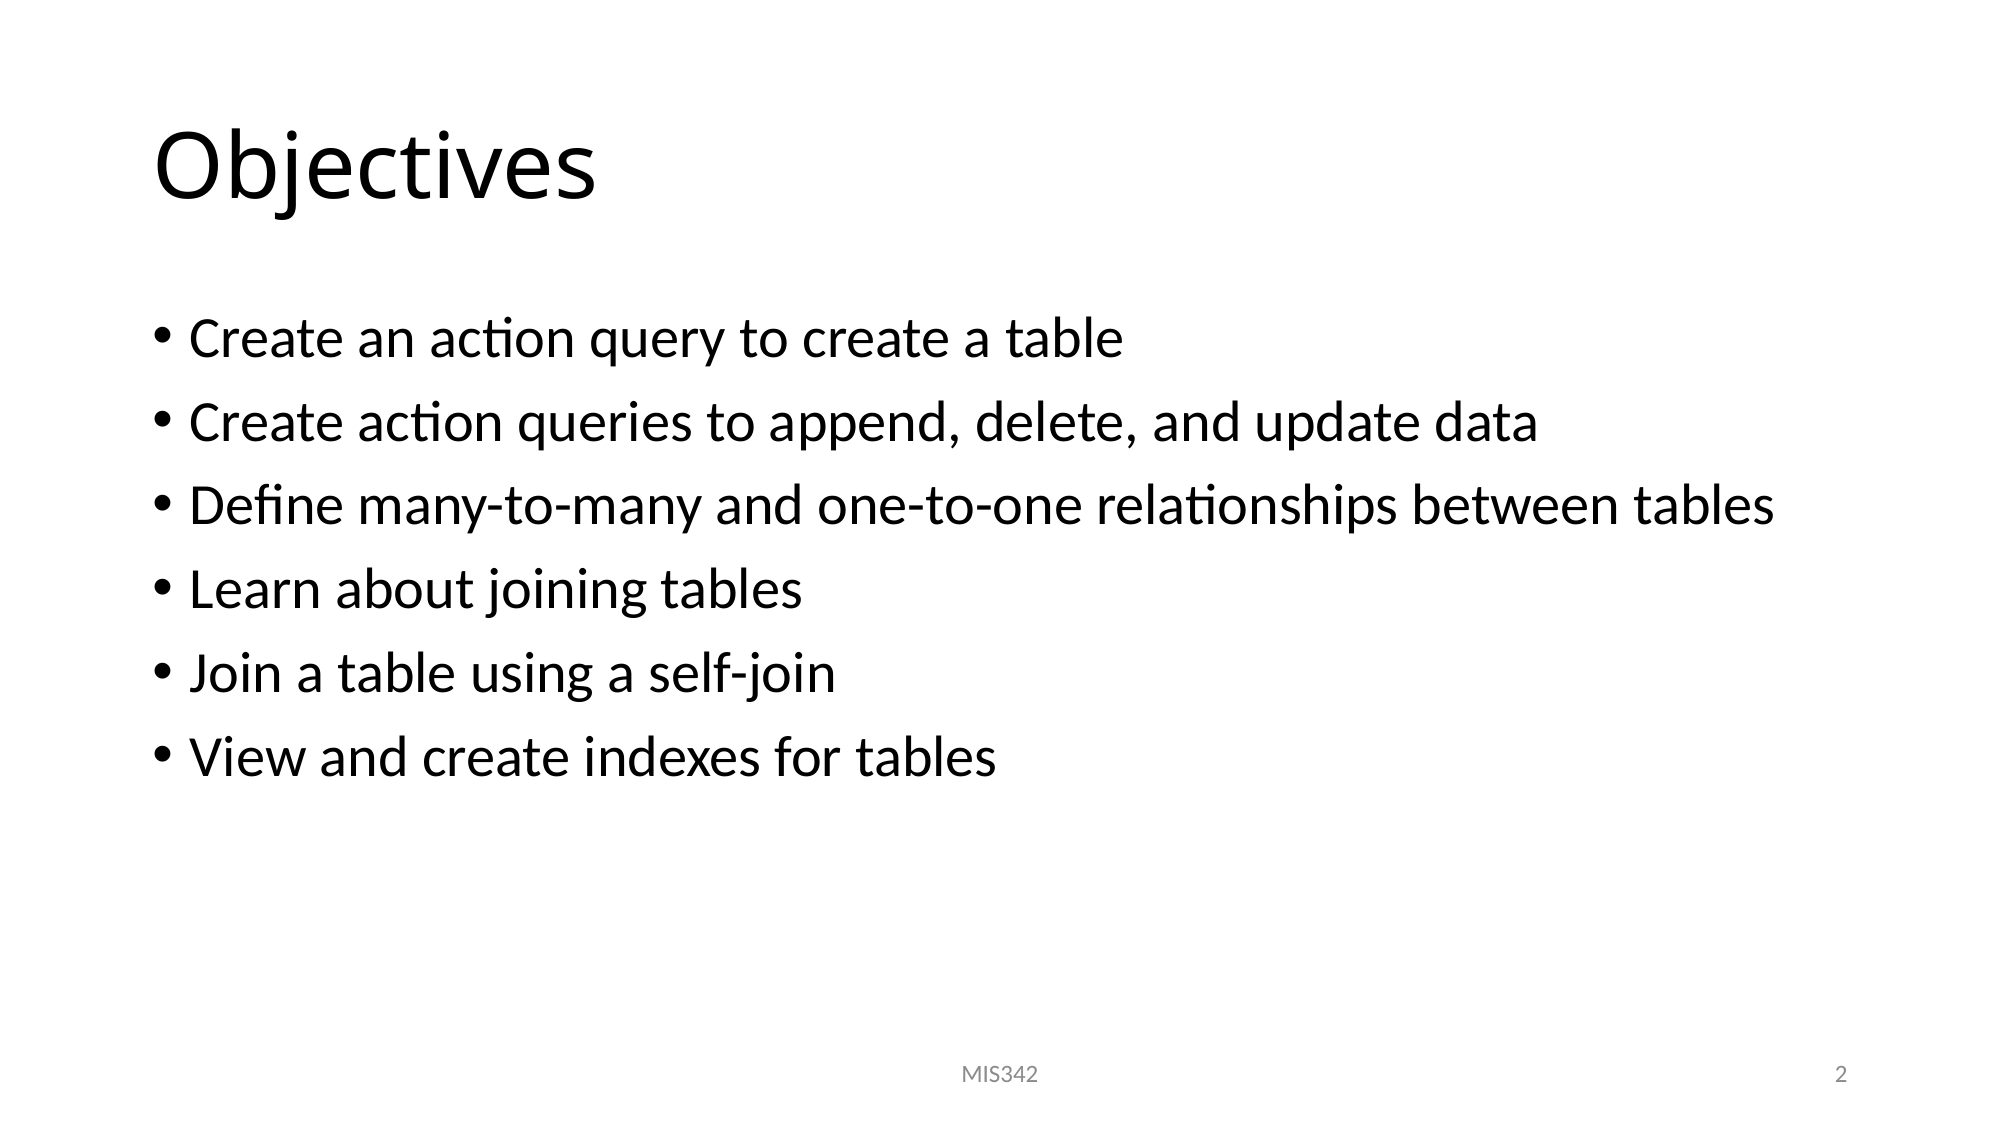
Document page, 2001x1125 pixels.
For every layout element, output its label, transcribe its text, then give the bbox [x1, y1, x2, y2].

slide_number 2 [1412, 1042, 1863, 1103]
footer MIS342 [662, 1042, 1338, 1103]
title Objectives [137, 59, 1863, 278]
list Create an action query to create a table Create action queries to append, delete, and update data Define many-to-many and one-to-one relationships between tables Learn about joining tables Join a table using a self-join View and create indexes for tables [137, 299, 1863, 1014]
